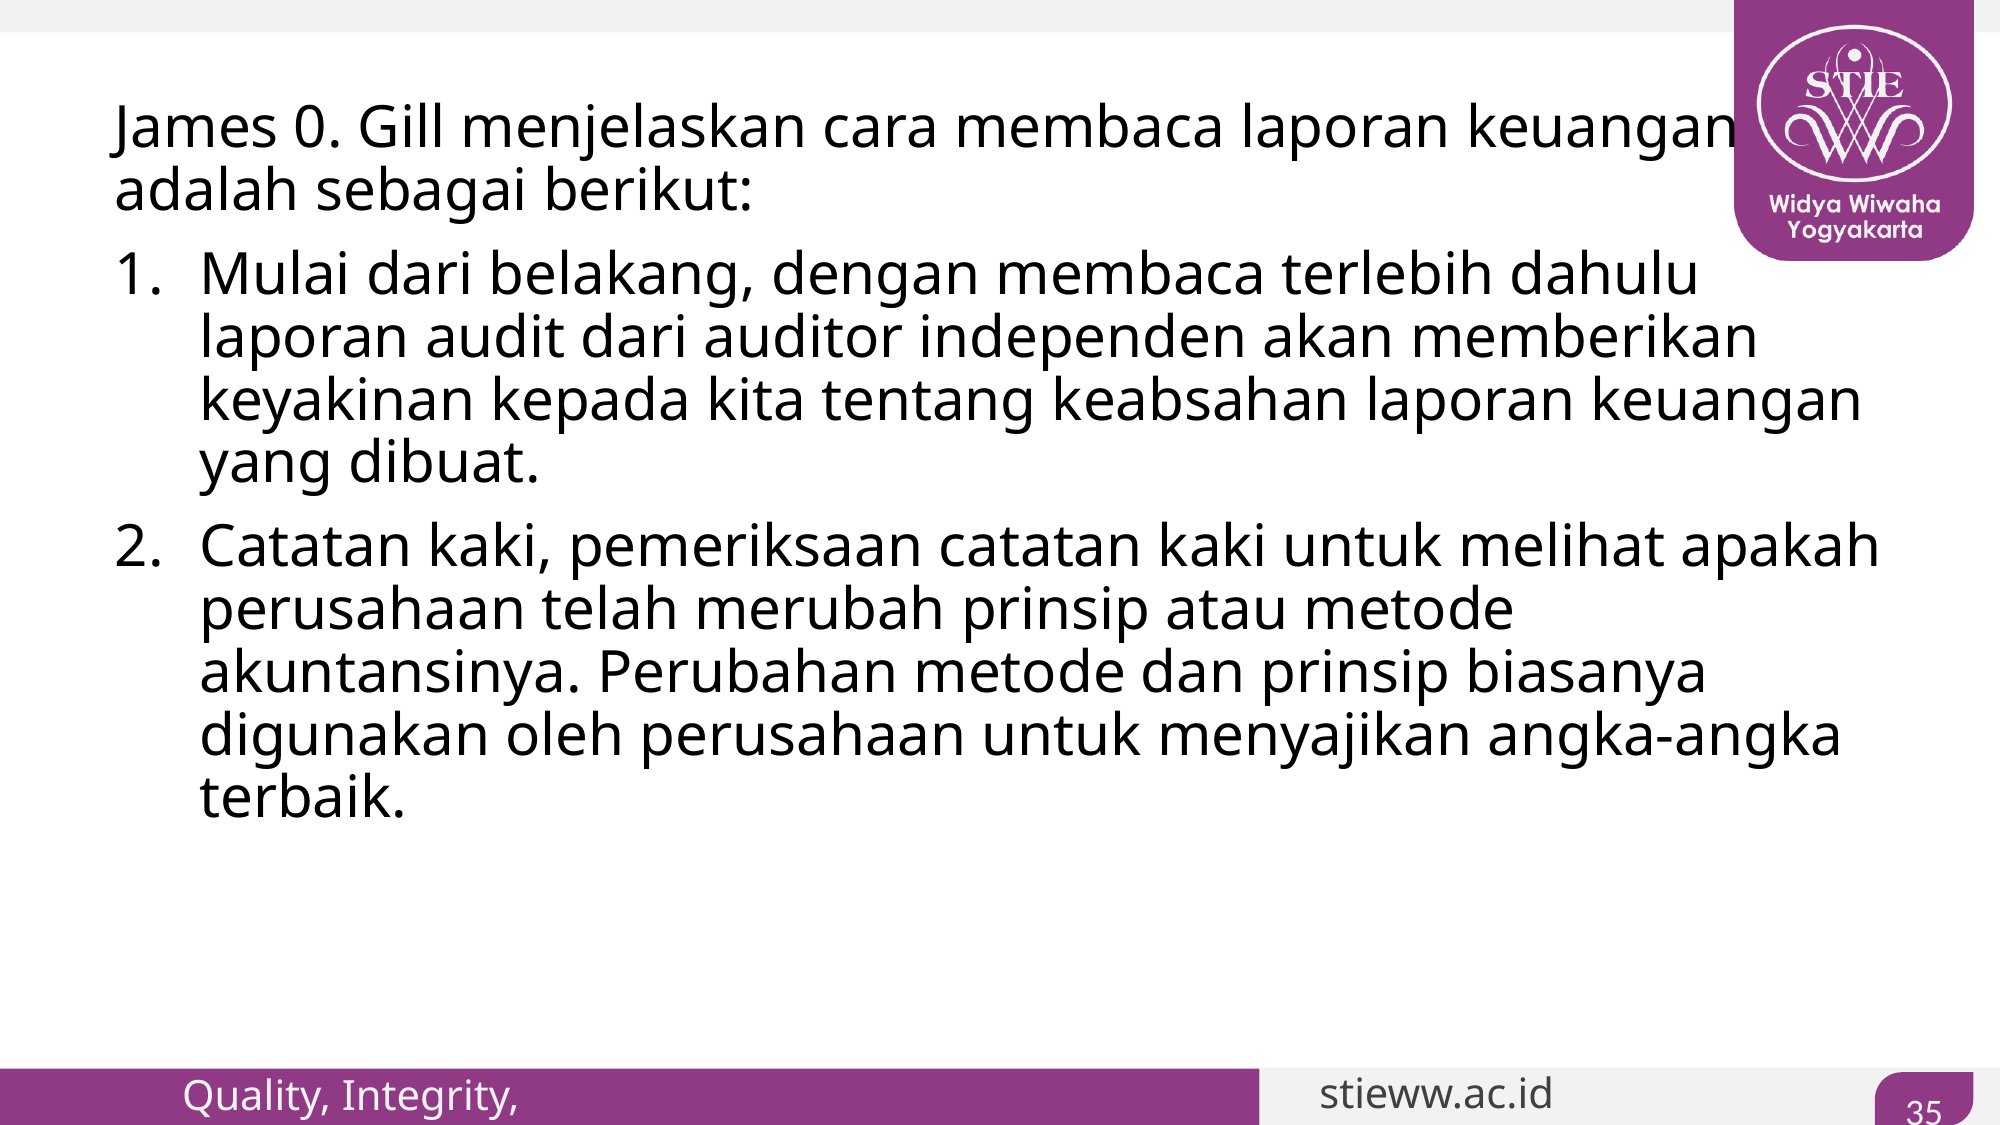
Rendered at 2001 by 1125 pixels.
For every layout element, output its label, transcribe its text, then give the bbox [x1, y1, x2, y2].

picture [1734, 0, 1974, 261]
list James 0. Gill menjelaskan cara membaca laporan keuangan adalah sebagai berikut: Mulai dari belakang, dengan membaca terlebih dahulu laporan audit dari auditor independen akan memberikan keyakinan kepada kita tentang keabsahan laporan keuangan yang dibuat. Catatan kaki, pemeriksaan catatan kaki untuk melihat apakah perusahaan telah merubah prinsip atau metode akuntansinya. Perubahan metode dan prinsip biasanya digunakan oleh perusahaan untuk menyajikan angka-angka terbaik. [99, 90, 1900, 1005]
